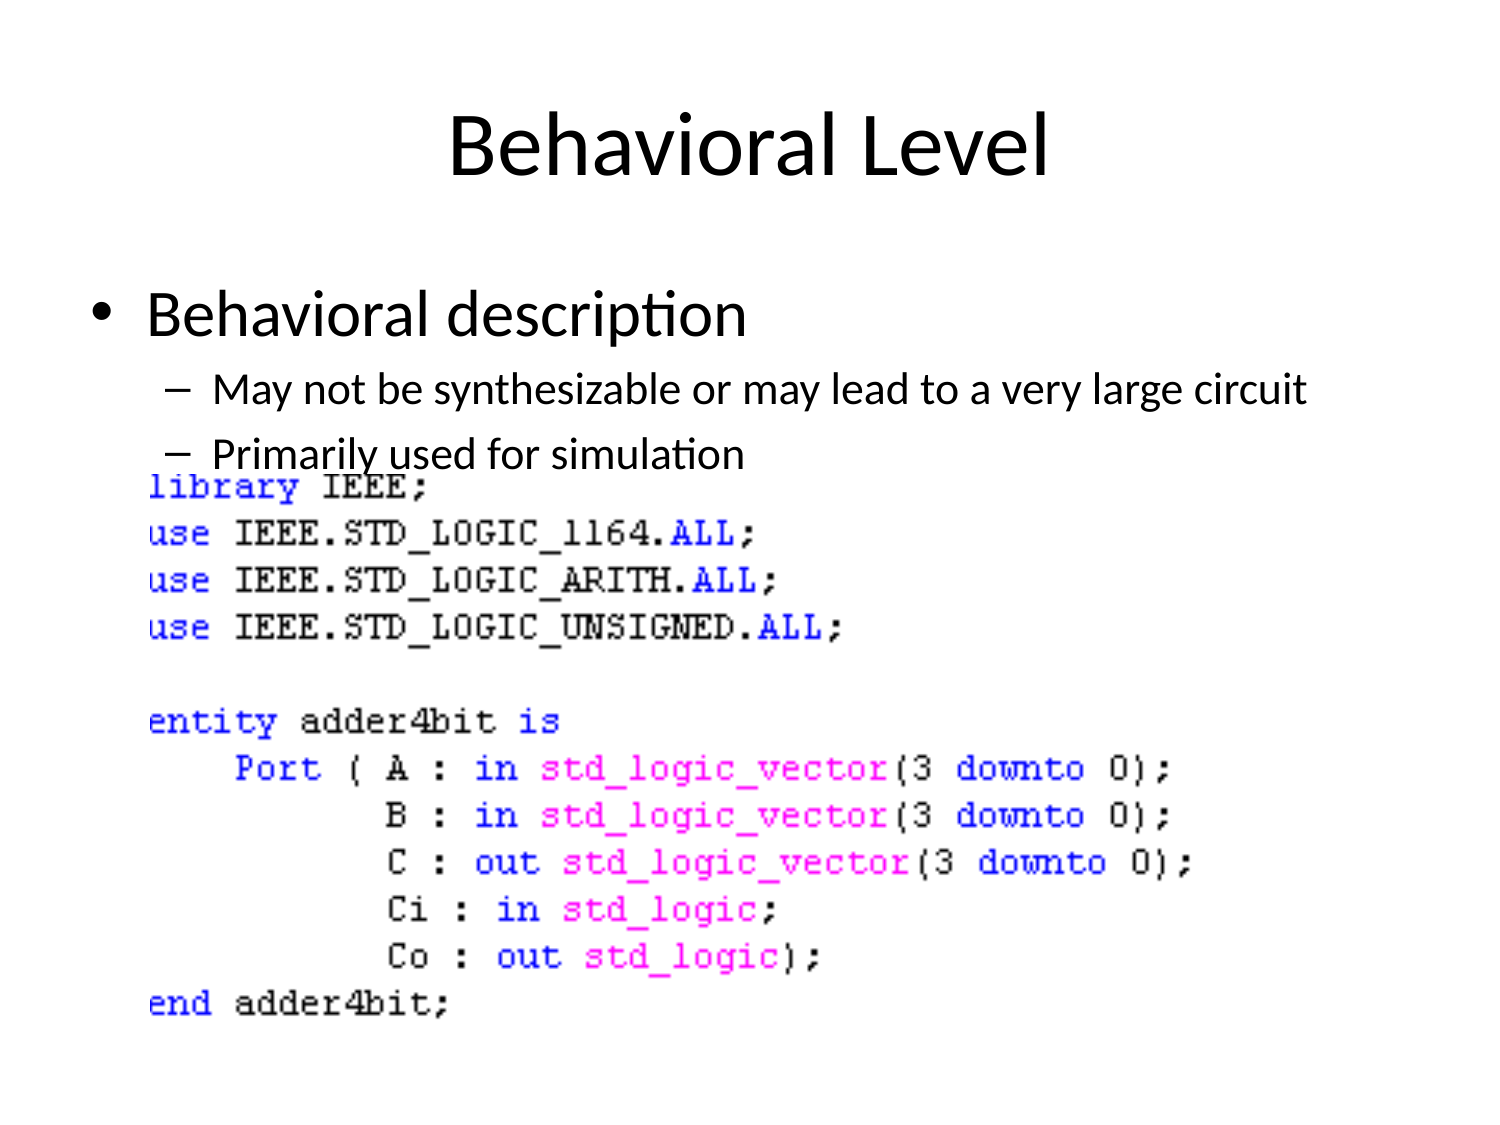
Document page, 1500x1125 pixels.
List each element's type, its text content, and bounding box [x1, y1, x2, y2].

list Behavioral description May not be synthesizable or may lead to a very large circuit Primarily used for simulation Normally uses VHDL “processes” [75, 262, 1425, 1005]
title Behavioral Level [75, 45, 1425, 233]
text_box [149, 474, 1212, 1038]
